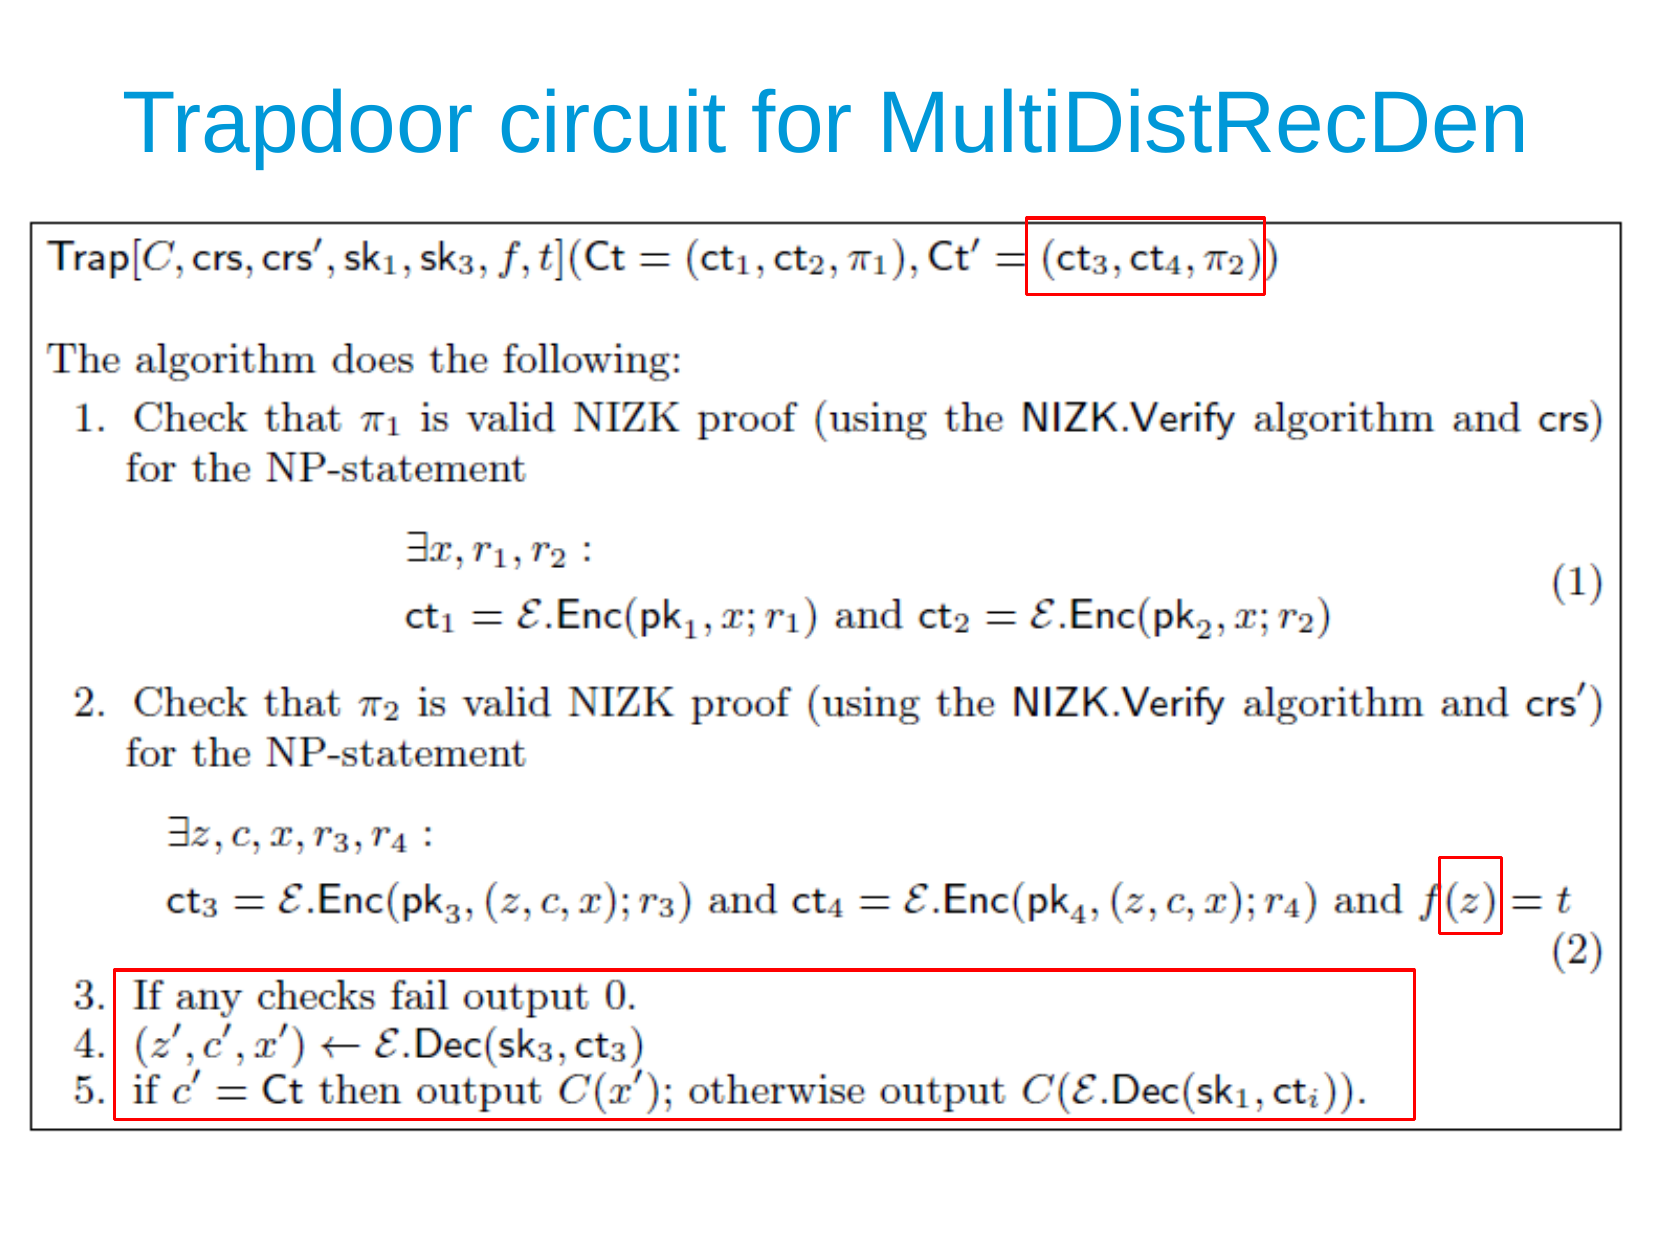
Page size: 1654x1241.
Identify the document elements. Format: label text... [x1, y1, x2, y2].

picture [18, 212, 1635, 1146]
title Trapdoor circuit for MultiDistRecDen [82, 19, 1571, 210]
